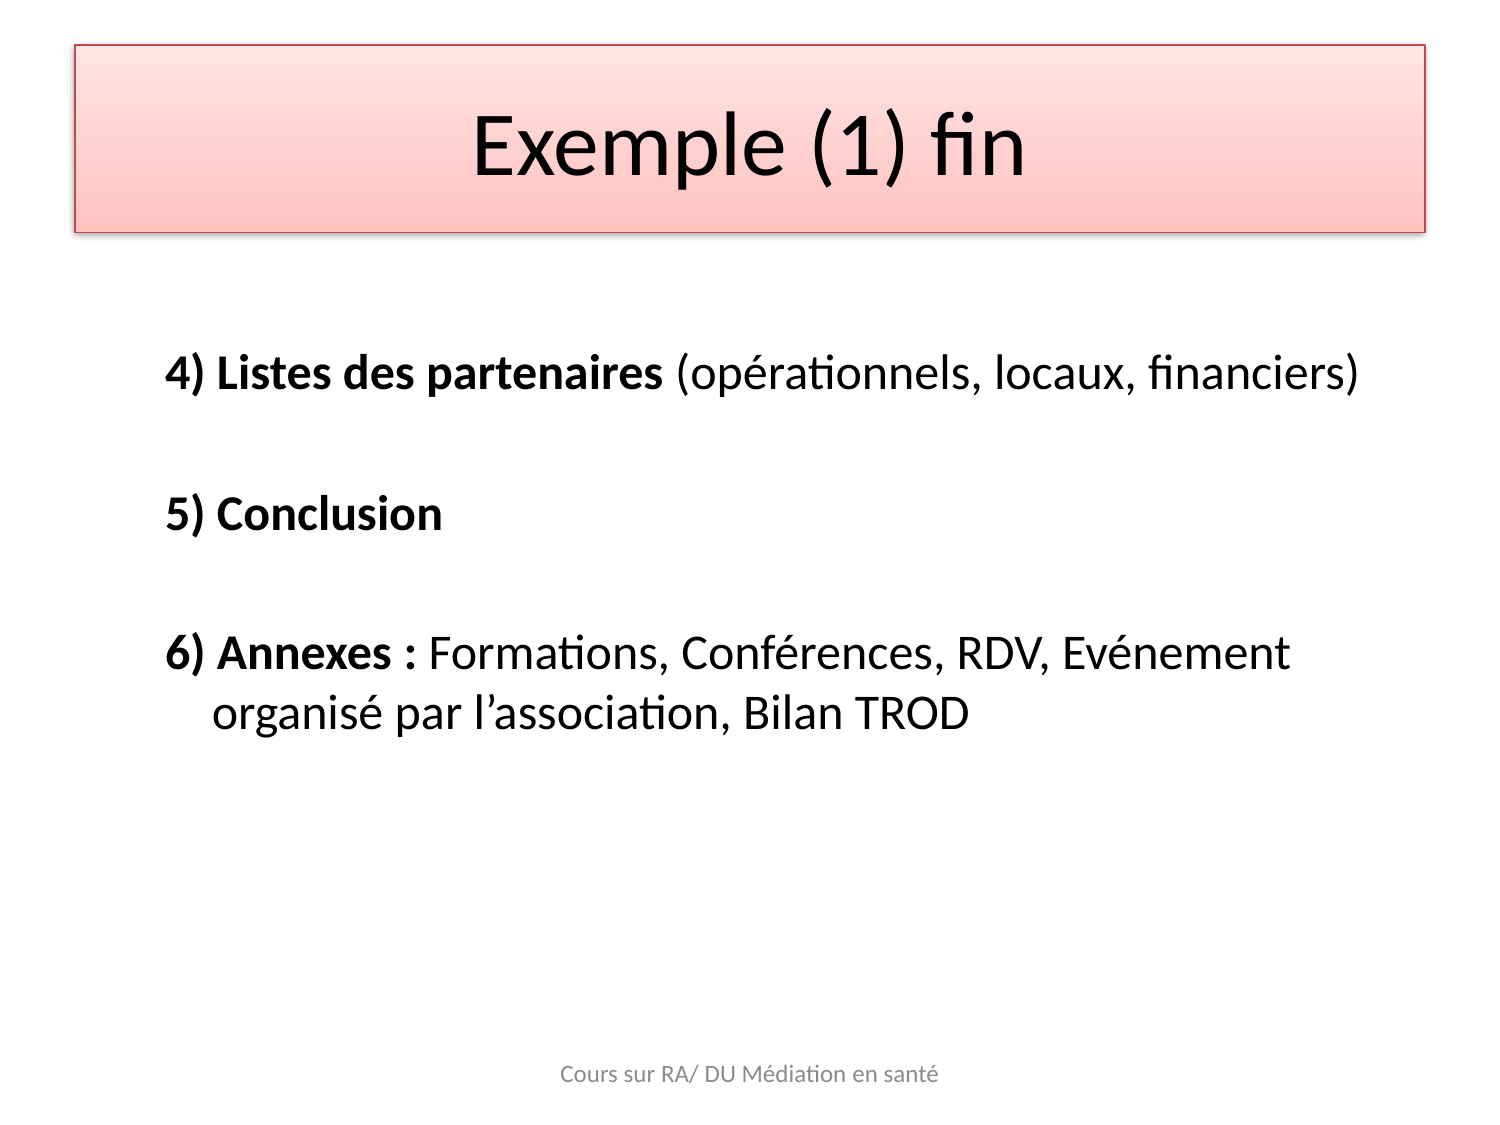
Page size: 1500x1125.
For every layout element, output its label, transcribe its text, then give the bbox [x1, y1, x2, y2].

title Exemple (1) fin [74, 44, 1426, 233]
footer Cours sur RA/ DU Médiation en santé [512, 1042, 988, 1103]
list 4) Listes des partenaires (opérationnels, locaux, financiers) 5) Conclusion 6) Annexes : Formations, Conférences, RDV, Evénement organisé par l’association, Bilan TROD [75, 262, 1425, 1005]
